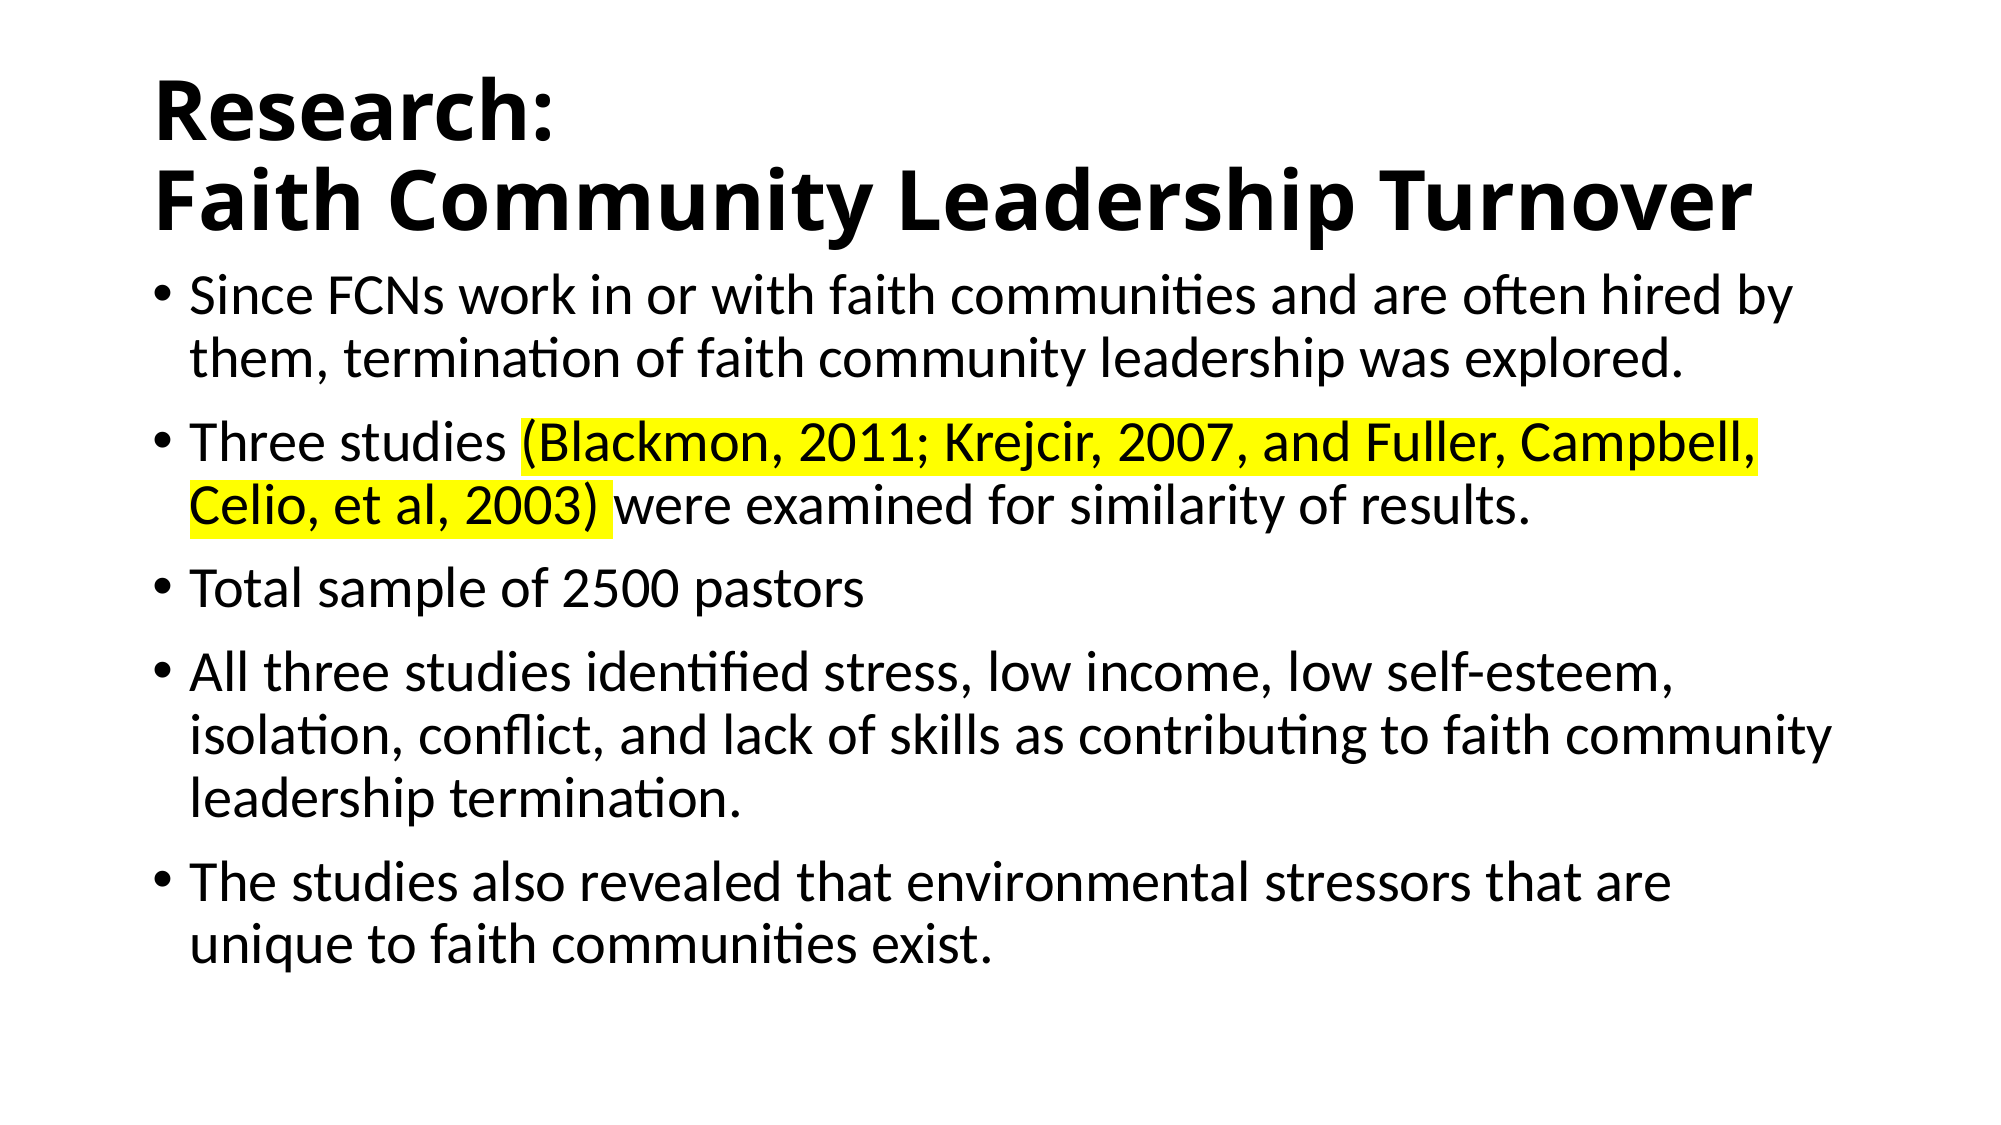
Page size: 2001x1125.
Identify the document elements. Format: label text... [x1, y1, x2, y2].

title Research: Faith Community Leadership Turnover [137, 59, 1863, 257]
list Since FCNs work in or with faith communities and are often hired by them, termination of faith community leadership was explored. Three studies (Blackmon, 2011; Krejcir, 2007, and Fuller, Campbell, Celio, et al, 2003) were examined for similarity of results. Total sample of 2500 pastors All three studies identified stress, low income, low self-esteem, isolation, conflict, and lack of skills as contributing to faith community leadership termination. The studies also revealed that environmental stressors that are unique to faith communities exist. [137, 257, 1863, 1014]
